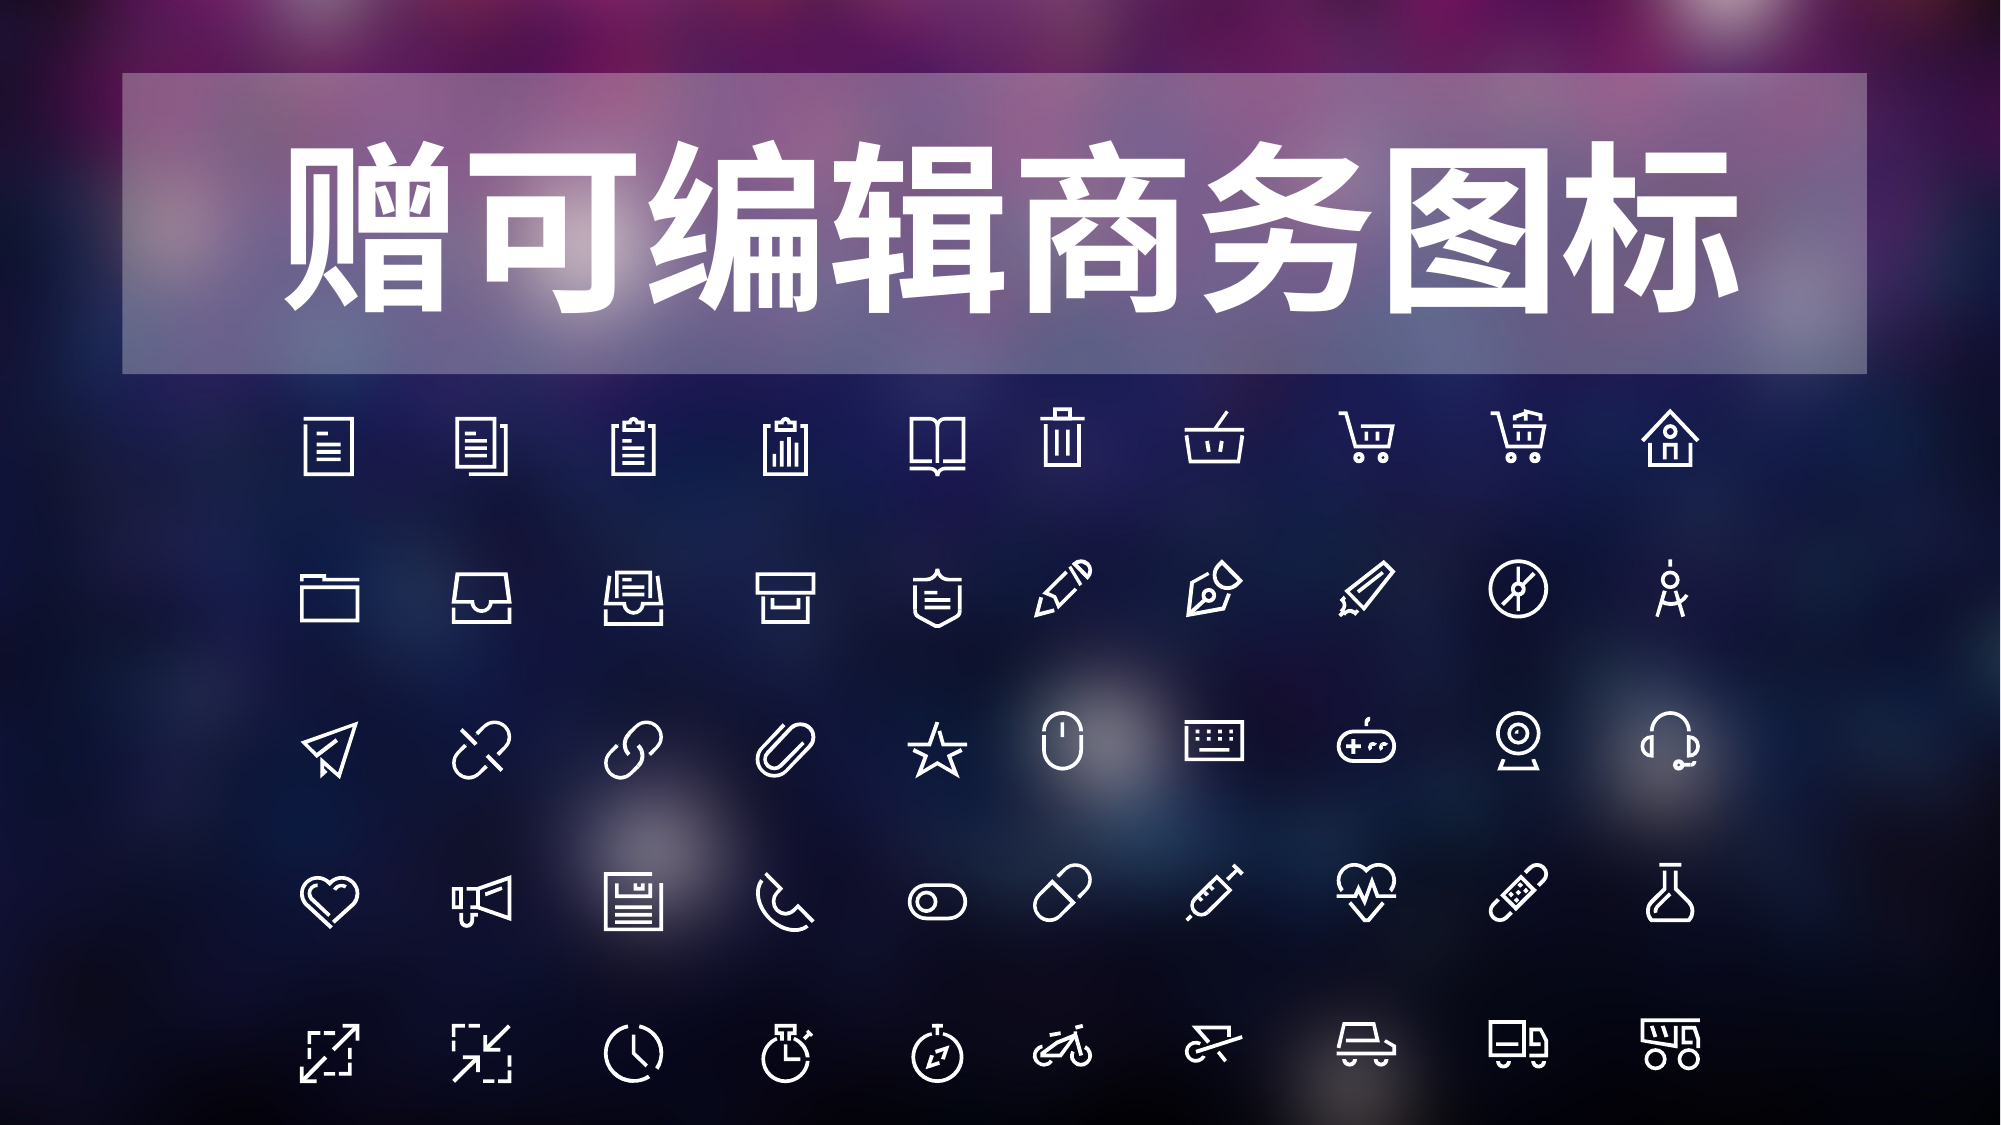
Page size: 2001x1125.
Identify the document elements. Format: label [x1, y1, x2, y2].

text_box [1490, 411, 1547, 449]
text_box [913, 585, 917, 609]
text_box [1353, 452, 1365, 464]
text_box [1497, 758, 1540, 771]
text_box [1338, 610, 1346, 618]
text_box [772, 453, 777, 467]
text_box [1055, 429, 1059, 456]
text_box [924, 605, 951, 610]
text_box [300, 585, 360, 623]
text_box [935, 466, 966, 477]
text_box [1662, 442, 1678, 460]
text_box [342, 1023, 360, 1041]
text_box [1523, 887, 1529, 894]
text_box [1644, 1048, 1667, 1071]
text_box [1069, 1045, 1093, 1067]
text_box [1074, 1023, 1084, 1030]
text_box [303, 416, 354, 477]
text_box [464, 446, 487, 450]
text_box [638, 1024, 664, 1054]
text_box [1367, 743, 1373, 751]
text_box [1056, 863, 1092, 899]
text_box [507, 1055, 512, 1067]
text_box [1336, 1022, 1380, 1049]
text_box [611, 424, 656, 476]
text_box [1653, 892, 1672, 914]
text_box [763, 424, 808, 476]
text_box [1042, 711, 1084, 732]
text_box [452, 743, 488, 780]
text_box [1512, 412, 1523, 421]
text_box [1680, 594, 1689, 603]
text_box [1686, 735, 1700, 758]
text_box [484, 886, 503, 897]
text_box [464, 439, 487, 443]
text_box [477, 875, 512, 922]
text_box [627, 720, 663, 756]
text_box [1185, 914, 1193, 922]
text_box [1655, 590, 1667, 618]
text_box [483, 1079, 495, 1083]
text_box [1496, 1042, 1519, 1046]
text_box [761, 596, 810, 624]
text_box [1195, 1035, 1243, 1054]
text_box [935, 427, 940, 463]
text_box [1649, 711, 1691, 732]
text_box [1662, 424, 1678, 440]
text_box [1339, 595, 1360, 616]
text_box [451, 607, 512, 624]
text_box [1184, 720, 1245, 762]
text_box [498, 1070, 512, 1084]
text_box [1184, 1040, 1206, 1063]
text_box [1074, 1036, 1084, 1056]
text_box [774, 1023, 797, 1041]
text_box [1032, 1044, 1053, 1067]
text_box [1501, 590, 1517, 607]
text_box [1500, 874, 1537, 912]
text_box [452, 1057, 478, 1083]
text_box [307, 1047, 312, 1060]
text_box [1201, 588, 1217, 603]
text_box [1049, 1031, 1061, 1038]
text_box [909, 466, 937, 474]
text_box [622, 453, 645, 458]
text_box [459, 728, 478, 746]
text_box [1527, 431, 1532, 441]
text_box [468, 424, 508, 476]
text_box [622, 585, 645, 589]
text_box [1348, 901, 1385, 923]
text_box [787, 437, 791, 467]
text_box [338, 1062, 352, 1076]
text_box [603, 609, 664, 626]
text_box [451, 1040, 456, 1052]
text_box [794, 442, 799, 467]
text_box [1194, 874, 1233, 913]
text_box [475, 720, 512, 756]
text_box [603, 872, 664, 932]
text_box [924, 598, 951, 602]
text_box [1060, 722, 1065, 738]
text_box [483, 1035, 501, 1052]
text_box [1042, 735, 1084, 771]
text_box [932, 1023, 943, 1028]
text_box [1364, 431, 1369, 441]
text_box [1231, 863, 1244, 876]
text_box [1342, 1059, 1358, 1067]
text_box [1338, 411, 1395, 449]
text_box [300, 875, 360, 930]
text_box [1648, 442, 1693, 467]
text_box [316, 431, 328, 436]
text_box [1072, 416, 1085, 421]
text_box [924, 590, 938, 595]
text_box [451, 572, 512, 613]
text_box [622, 416, 645, 432]
text_box [1513, 897, 1520, 903]
text_box [1336, 875, 1397, 907]
text_box [935, 416, 966, 464]
text_box [323, 1031, 336, 1036]
text_box [1673, 590, 1686, 618]
text_box [912, 748, 963, 779]
text_box [122, 72, 2000, 375]
text_box [805, 1029, 814, 1037]
text_box [636, 744, 645, 767]
text_box [909, 416, 937, 464]
text_box [299, 1066, 317, 1084]
text_box [1496, 711, 1541, 756]
text_box [1344, 559, 1396, 612]
text_box [907, 721, 940, 747]
text_box [615, 570, 653, 599]
text_box [622, 592, 645, 597]
text_box [451, 1023, 465, 1037]
text_box [1523, 409, 1543, 421]
text_box [604, 743, 640, 780]
picture [0, 0, 2001, 1125]
text_box [1377, 452, 1389, 464]
text_box [755, 722, 816, 778]
text_box [913, 609, 962, 628]
text_box [1184, 434, 1245, 464]
text_box [761, 1037, 810, 1084]
text_box [1042, 570, 1078, 610]
text_box [1336, 1039, 1397, 1056]
text_box [1043, 424, 1081, 467]
text_box [485, 754, 504, 772]
text_box [1053, 407, 1072, 421]
text_box [957, 585, 962, 609]
text_box [307, 883, 331, 917]
text_box [1660, 1025, 1669, 1038]
text_box [1373, 1059, 1389, 1067]
text_box [615, 905, 652, 910]
text_box [1650, 1025, 1658, 1038]
text_box [935, 1045, 950, 1060]
text_box [466, 887, 480, 910]
text_box [1040, 1034, 1077, 1058]
text_box [1212, 410, 1229, 431]
text_box [1507, 722, 1530, 745]
text_box [603, 1024, 634, 1083]
text_box [1378, 743, 1384, 751]
text_box [1336, 729, 1397, 763]
text_box [1356, 571, 1384, 594]
text_box [634, 1074, 651, 1083]
text_box [907, 883, 968, 921]
text_box [1488, 1020, 1526, 1058]
text_box [1640, 735, 1654, 758]
text_box [1663, 600, 1677, 607]
text_box [464, 431, 476, 436]
text_box [1190, 897, 1210, 917]
text_box [332, 883, 347, 891]
text_box [1375, 431, 1380, 441]
text_box [348, 1047, 352, 1060]
text_box [622, 577, 632, 582]
text_box [1515, 889, 1522, 896]
text_box [615, 912, 652, 917]
text_box [1510, 581, 1517, 592]
text_box [1646, 870, 1695, 923]
text_box [1216, 1050, 1228, 1063]
text_box [1071, 559, 1093, 580]
text_box [1531, 1061, 1547, 1069]
text_box [1364, 716, 1371, 727]
text_box [316, 457, 341, 462]
text_box [462, 1055, 480, 1073]
text_box [300, 721, 359, 780]
text_box [779, 440, 784, 467]
text_box [1033, 879, 1076, 923]
text_box [1659, 862, 1682, 867]
text_box [1186, 571, 1231, 618]
text_box [1346, 744, 1361, 749]
text_box [755, 572, 816, 595]
text_box [323, 1072, 336, 1076]
text_box [1203, 890, 1210, 897]
text_box [1529, 1027, 1549, 1058]
text_box [911, 1032, 964, 1084]
text_box [1212, 559, 1244, 591]
text_box [1066, 429, 1070, 456]
text_box [1205, 440, 1211, 453]
text_box [1668, 559, 1673, 567]
text_box [1523, 862, 1549, 887]
text_box [1516, 431, 1520, 441]
text_box [1519, 571, 1536, 588]
text_box [316, 449, 341, 454]
text_box [1673, 759, 1685, 771]
text_box [1218, 440, 1224, 453]
text_box [316, 442, 341, 447]
text_box [1191, 1025, 1231, 1044]
text_box [1641, 408, 1700, 443]
text_box [1040, 416, 1053, 421]
text_box [307, 1031, 321, 1045]
text_box [774, 416, 797, 432]
text_box [1516, 566, 1520, 586]
text_box [1488, 559, 1549, 619]
text_box [937, 730, 968, 747]
text_box [1681, 1025, 1701, 1049]
text_box [1336, 862, 1397, 893]
text_box [925, 1054, 940, 1070]
text_box [1197, 896, 1204, 902]
text_box [622, 461, 645, 465]
text_box [459, 912, 478, 928]
text_box [935, 1028, 940, 1036]
text_box [631, 1034, 648, 1068]
text_box [1496, 1061, 1511, 1069]
text_box [464, 453, 487, 458]
text_box [1505, 452, 1517, 464]
text_box [1068, 565, 1083, 587]
text_box [1508, 891, 1514, 898]
text_box [1660, 570, 1680, 590]
text_box [1516, 592, 1520, 612]
text_box [655, 1054, 664, 1070]
text_box [300, 1055, 328, 1083]
text_box [755, 879, 809, 933]
text_box [622, 439, 632, 443]
text_box [485, 1024, 511, 1050]
text_box [793, 1036, 810, 1058]
text_box [1225, 870, 1237, 881]
text_box [451, 887, 463, 910]
text_box [1199, 748, 1230, 752]
text_box [1517, 882, 1524, 888]
text_box [1520, 585, 1526, 597]
text_box [913, 568, 962, 582]
text_box [455, 416, 497, 469]
text_box [615, 920, 652, 924]
text_box [300, 574, 360, 582]
text_box [633, 883, 645, 891]
text_box [764, 872, 815, 924]
text_box [1033, 596, 1055, 618]
text_box [1488, 898, 1513, 923]
text_box [468, 1023, 480, 1028]
text_box [1191, 599, 1205, 612]
text_box [915, 890, 938, 913]
text_box [615, 883, 653, 899]
text_box [783, 1044, 801, 1062]
text_box [603, 575, 664, 615]
text_box [770, 598, 801, 610]
text_box [1640, 1018, 1700, 1049]
text_box [622, 733, 631, 757]
text_box [1529, 452, 1541, 464]
text_box [1677, 1048, 1700, 1071]
text_box [802, 1033, 810, 1041]
text_box [331, 1024, 359, 1052]
text_box [1381, 741, 1389, 746]
text_box [622, 446, 645, 450]
text_box [1184, 427, 1245, 432]
